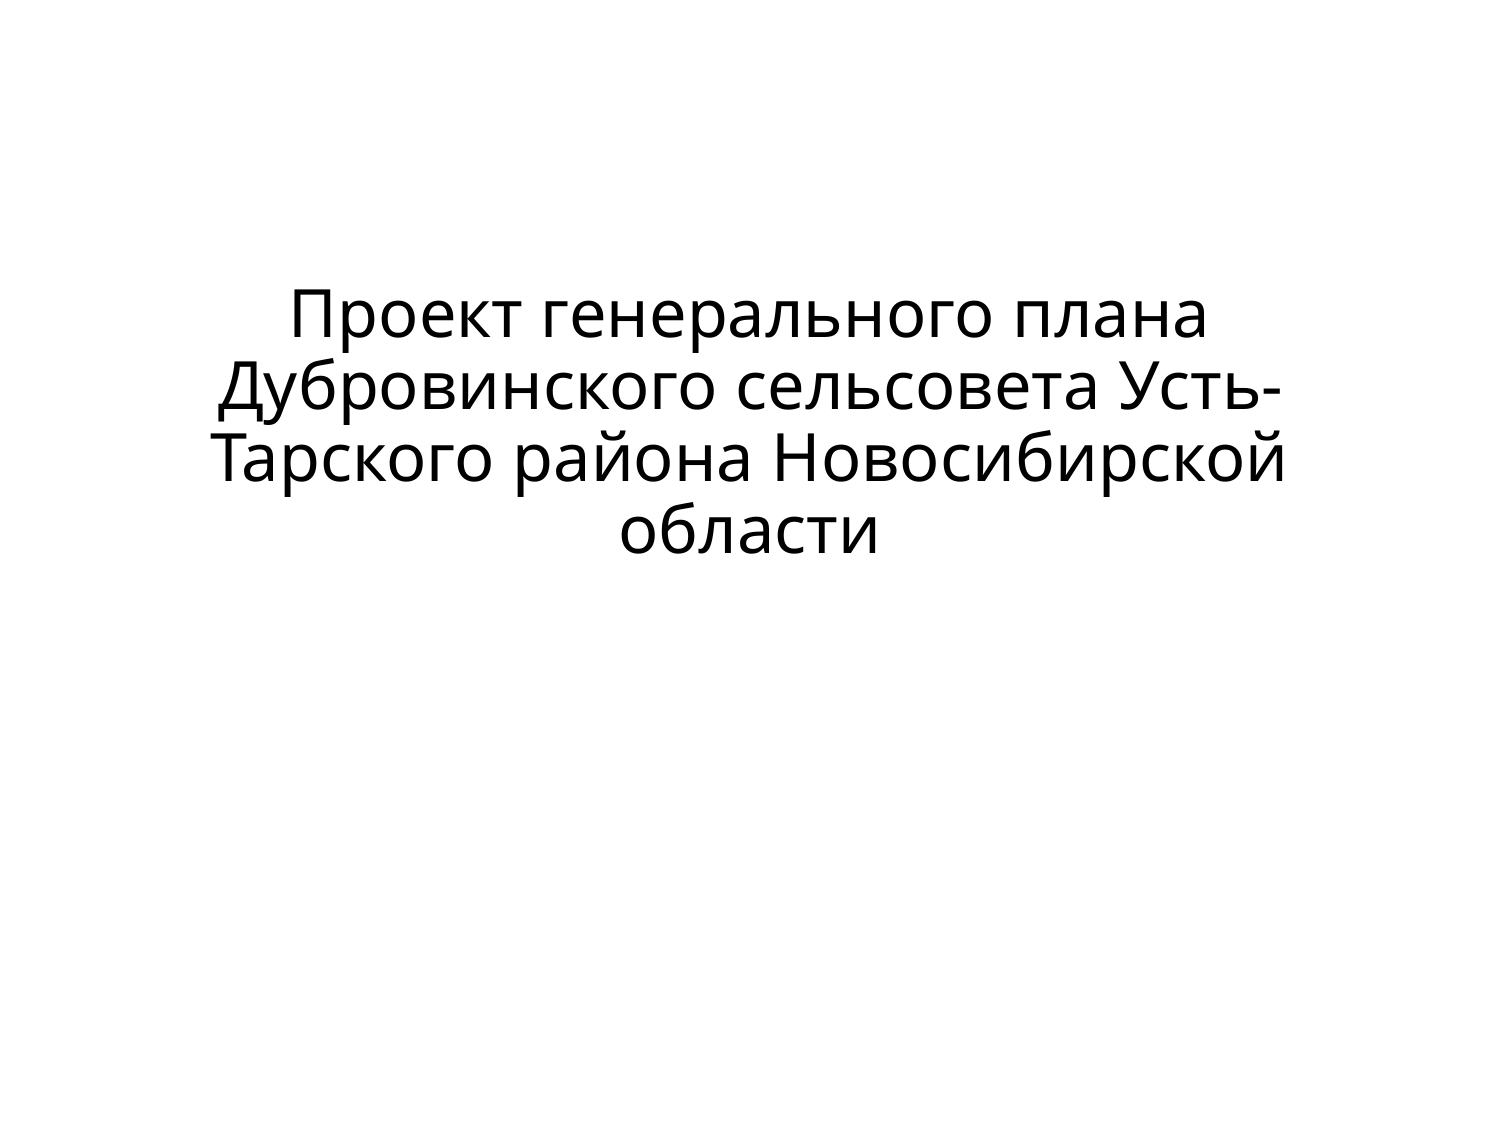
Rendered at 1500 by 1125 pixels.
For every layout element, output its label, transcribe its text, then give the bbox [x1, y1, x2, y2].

title Проект генерального плана Дубровинского сельсовета Усть-Тарского района Новосибирской области [112, 184, 1388, 576]
